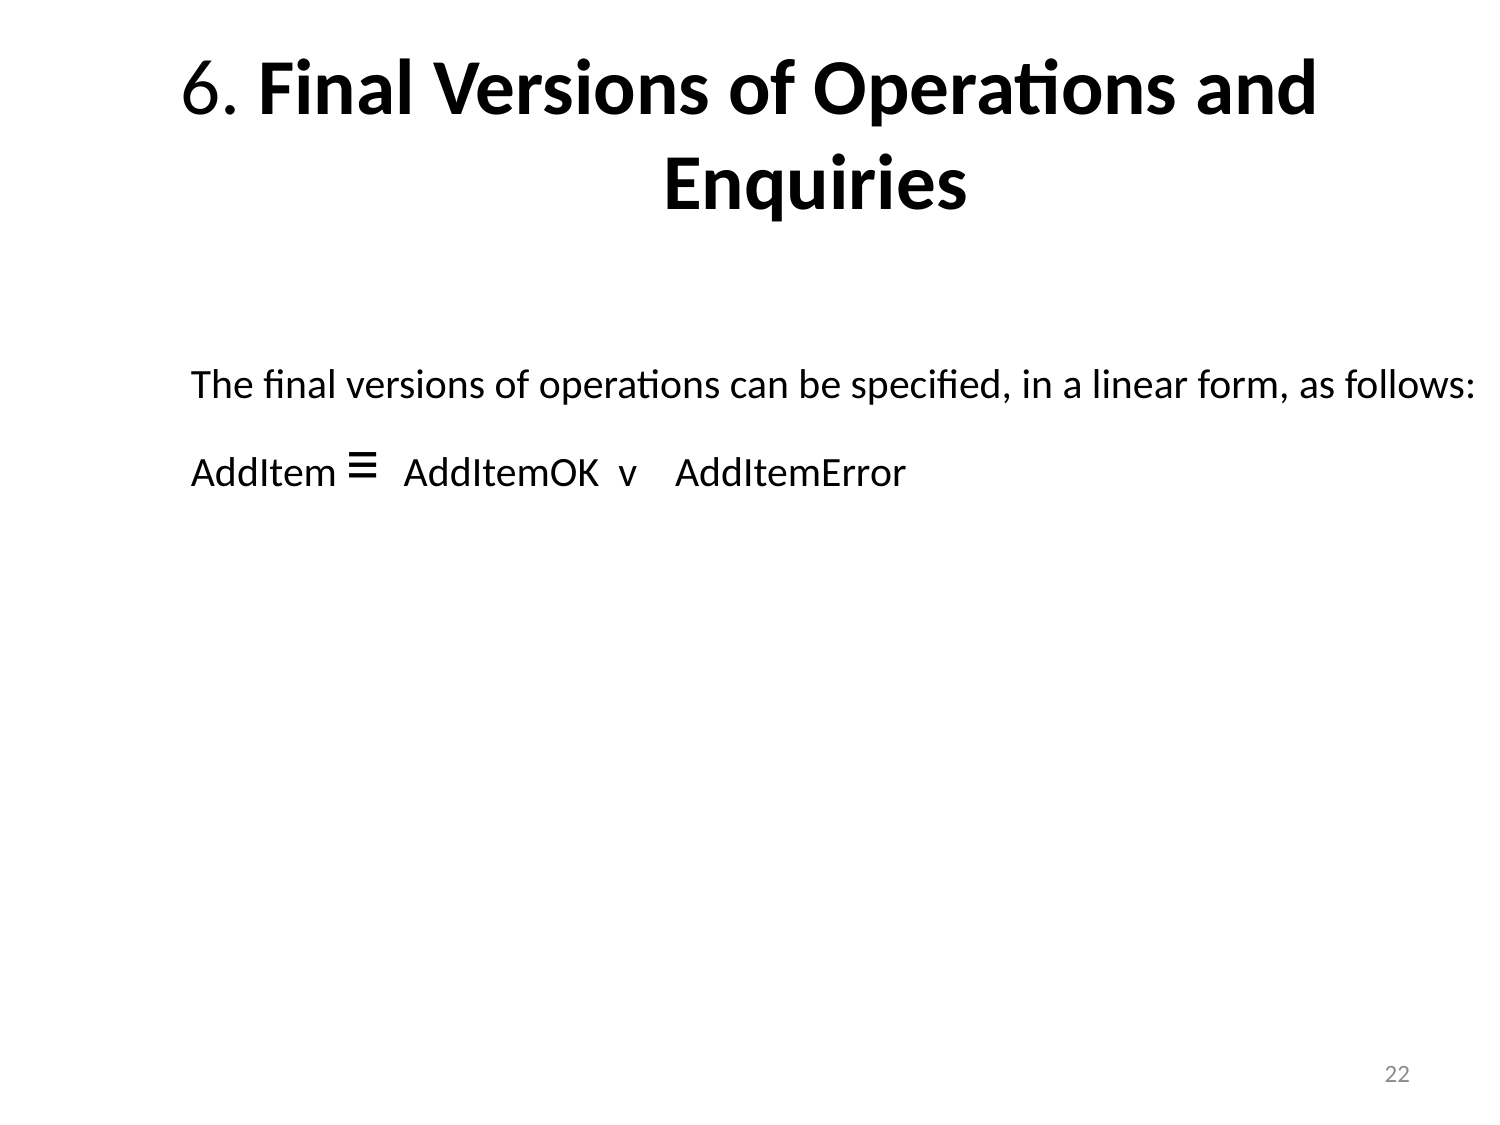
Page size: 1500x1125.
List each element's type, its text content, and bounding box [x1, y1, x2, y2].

slide_number 22 [1074, 1042, 1425, 1103]
text_box The final versions of operations can be specified, in a linear form, as follows: AddItem ≡ AddItemOK v AddItemError [175, 290, 1500, 1025]
title 6. Final Versions of Operations and Enquiries [75, 45, 1425, 233]
